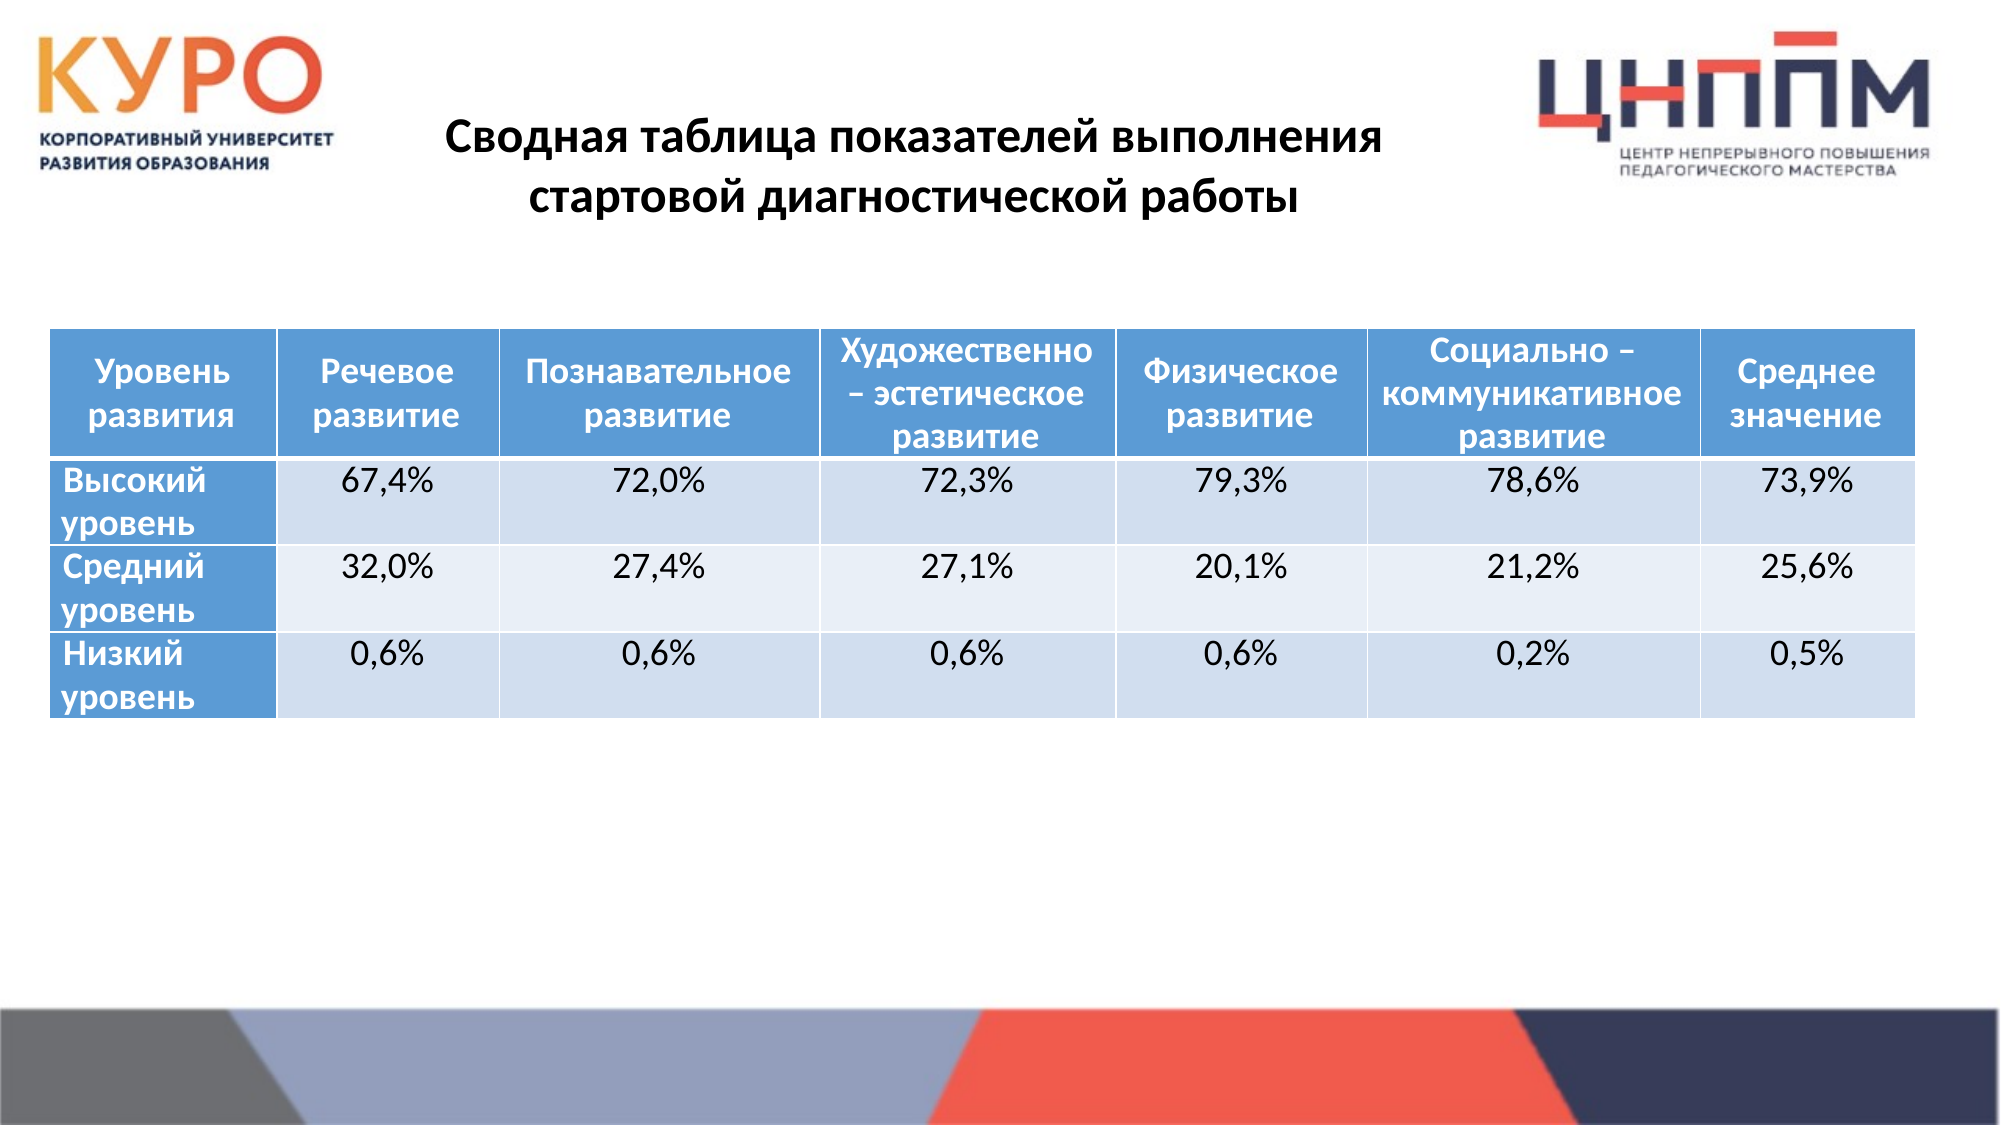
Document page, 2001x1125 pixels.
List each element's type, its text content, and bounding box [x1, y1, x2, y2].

table_header Среднее значение [1701, 329, 1915, 456]
table_cell 72,3% [821, 461, 1115, 544]
table_cell 21,2% [1368, 546, 1700, 631]
table_cell 0,2% [1368, 633, 1700, 718]
table_cell 72,0% [500, 461, 819, 544]
table_cell 0,5% [1701, 633, 1915, 718]
table_cell 78,6% [1368, 461, 1700, 544]
table_cell Низкий уровень [50, 633, 276, 718]
table_header Речевое развитие [278, 329, 499, 456]
table_cell 67,4% [278, 461, 499, 544]
table_header Художественно – эстетическое развитие [821, 329, 1115, 456]
table_header Физическое развитие [1117, 329, 1367, 456]
table_header Уровень развития [50, 329, 276, 456]
table_header Познавательное развитие [500, 329, 819, 456]
table_cell Средний уровень [50, 546, 276, 631]
text_box Сводная таблица показателей выполнения стартовой диагностической работы [414, 95, 1415, 230]
table_cell 27,4% [500, 546, 819, 631]
table_cell 0,6% [821, 633, 1115, 718]
table_cell 20,1% [1117, 546, 1367, 631]
table_header Социально – коммуникативное развитие [1368, 329, 1700, 456]
picture [0, 0, 2001, 1125]
table_cell Высокий уровень [50, 461, 276, 544]
table_cell 25,6% [1701, 546, 1915, 631]
table_cell 0,6% [500, 633, 819, 718]
table_cell 79,3% [1117, 461, 1367, 544]
table_cell 73,9% [1701, 461, 1915, 544]
table_cell 0,6% [1117, 633, 1367, 718]
table_cell 27,1% [821, 546, 1115, 631]
table_cell 0,6% [278, 633, 499, 718]
table_cell 32,0% [278, 546, 499, 631]
